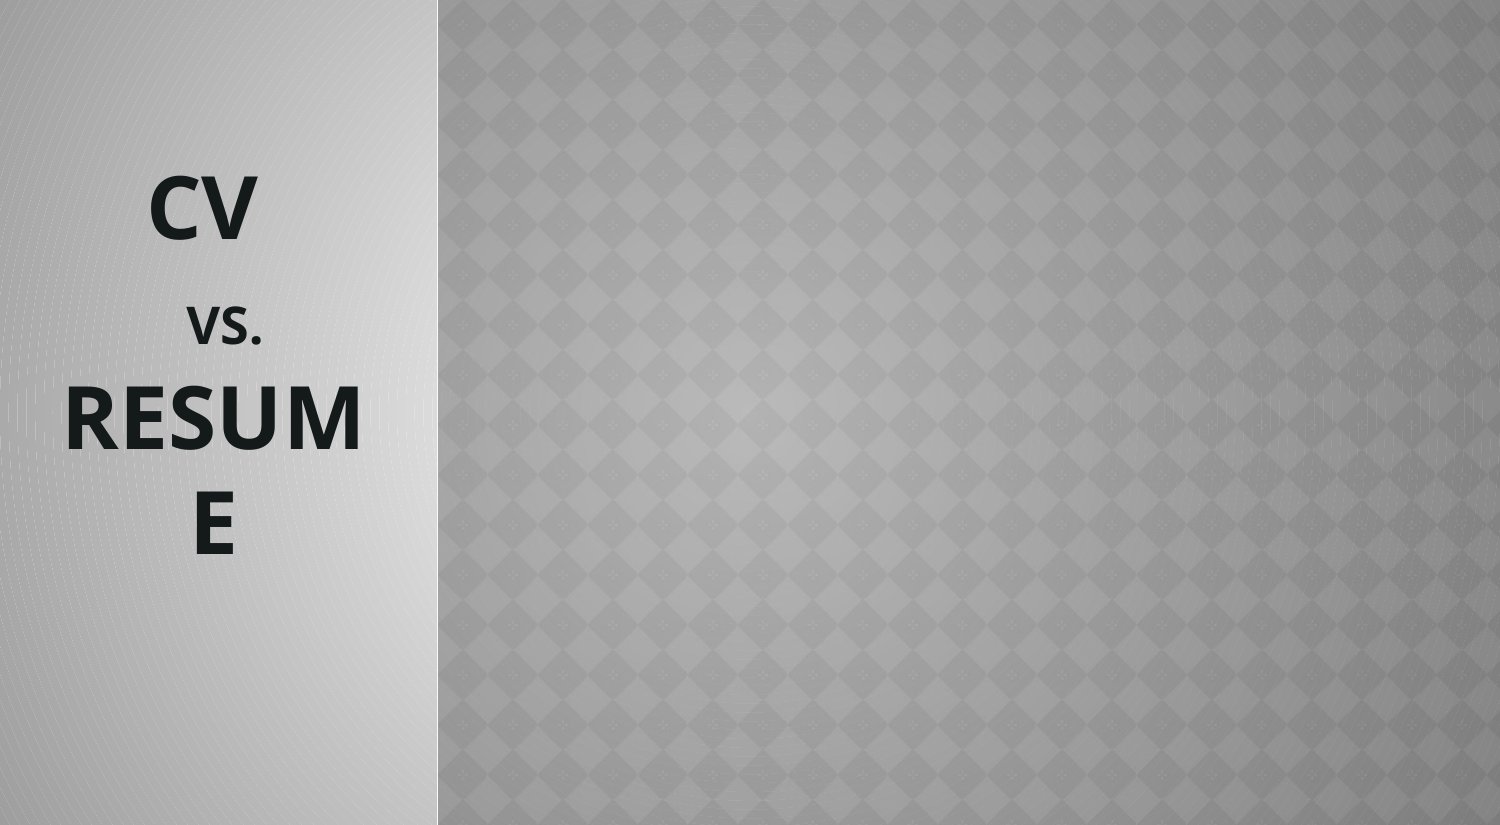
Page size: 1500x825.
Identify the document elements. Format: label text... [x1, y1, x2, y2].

title CV VS. RESUME [37, 75, 390, 572]
